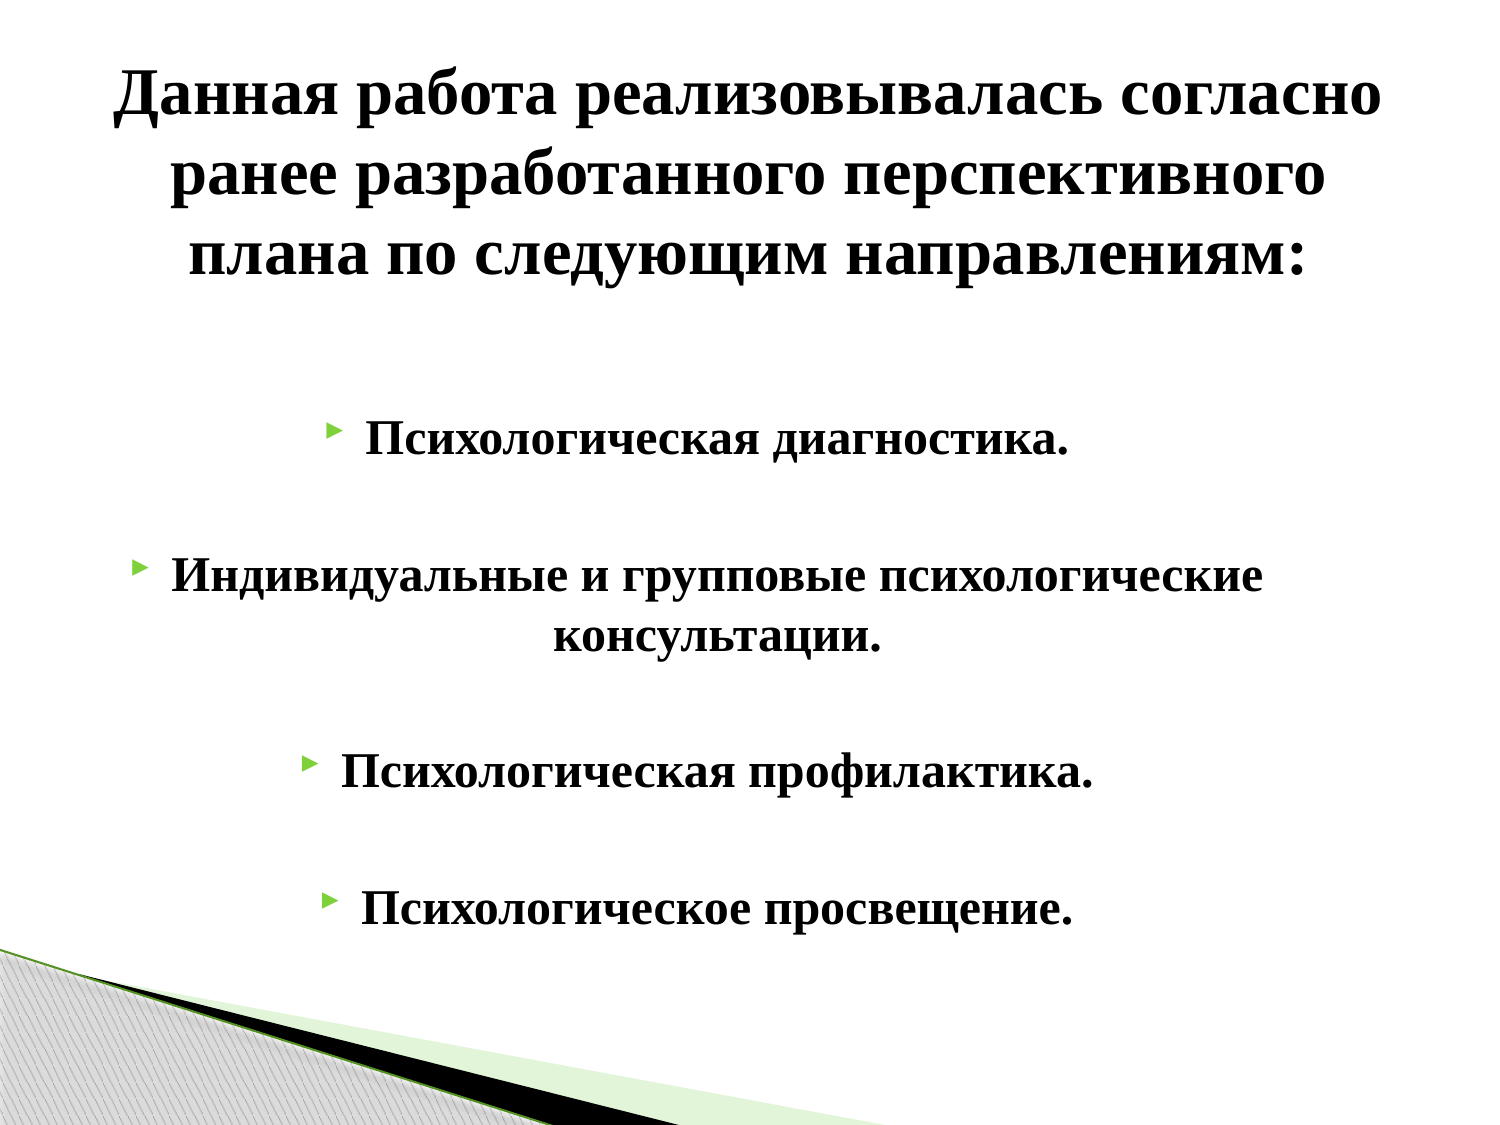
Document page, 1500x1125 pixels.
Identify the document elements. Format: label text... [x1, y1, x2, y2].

title Данная работа реализовывалась согласно ранее разработанного перспективного плана по следующим направлениям: [75, 45, 1424, 350]
list Психологическая диагностика. Индивидуальные и групповые психологические консультации. Психологическая профилактика. Психологическое просвещение. [75, 397, 1300, 1062]
